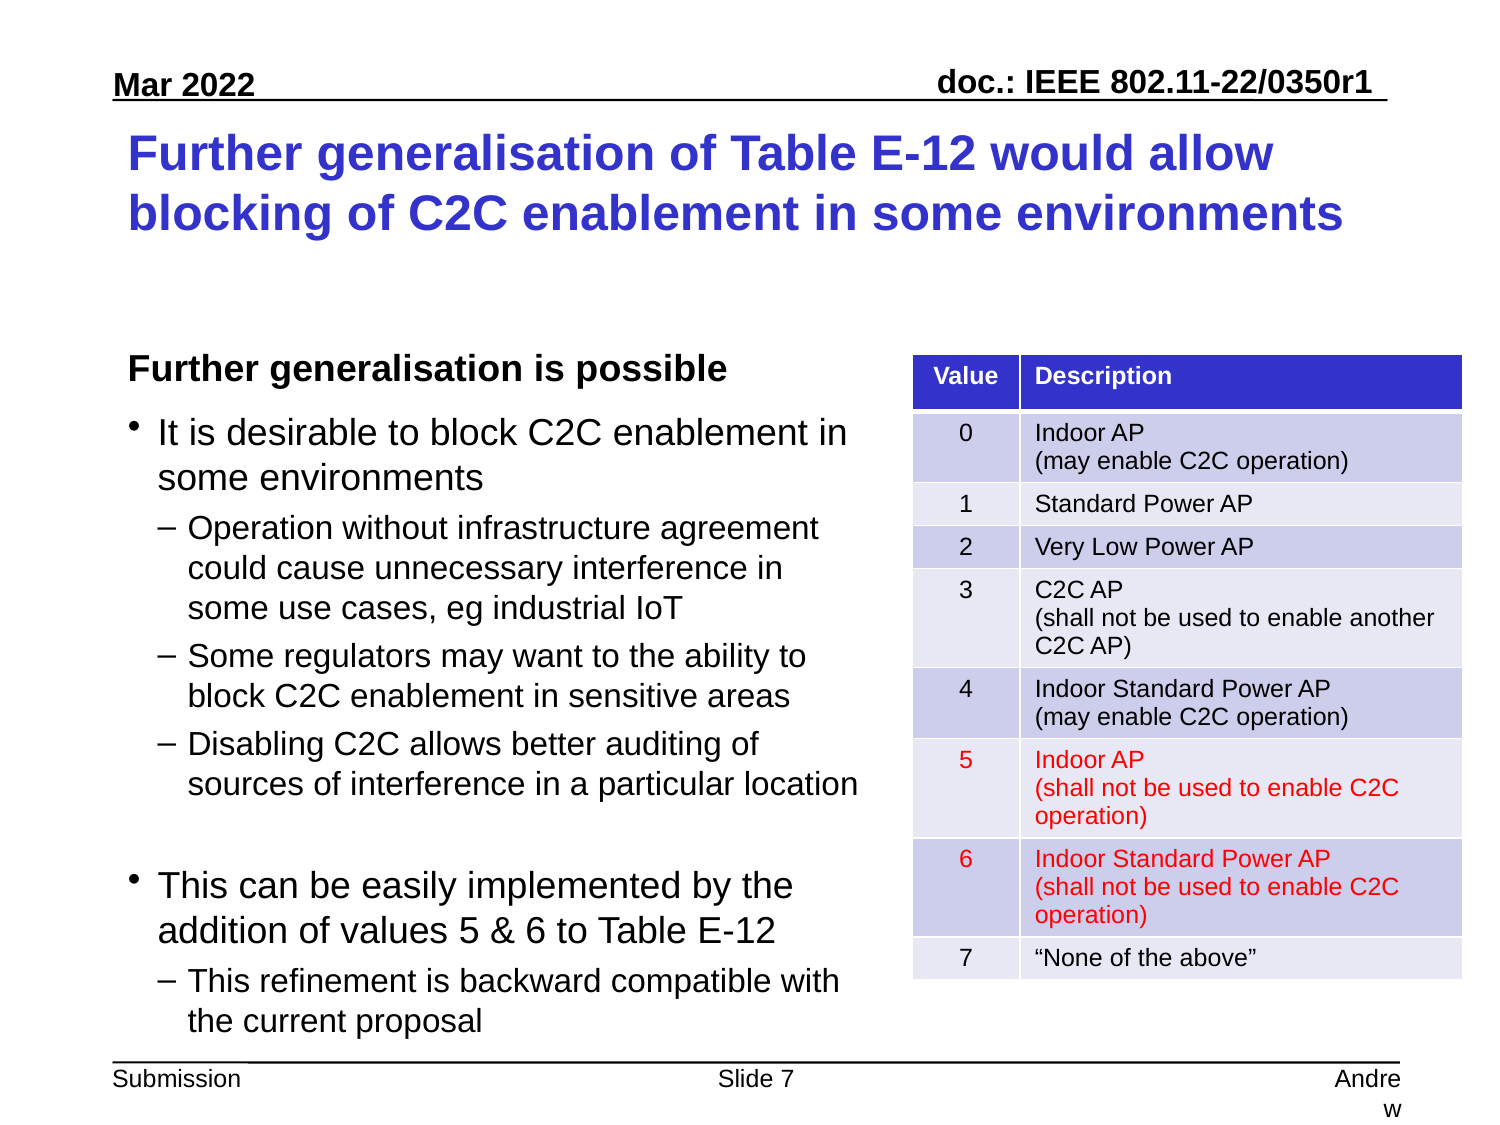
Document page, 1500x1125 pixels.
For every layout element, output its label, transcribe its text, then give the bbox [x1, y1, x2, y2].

table_cell 7 [913, 938, 1019, 979]
table_cell 2 [913, 526, 1019, 568]
table_header Value [913, 355, 1019, 409]
table_cell Indoor Standard Power AP (shall not be used to enable C2C operation) [1021, 839, 1462, 936]
table_cell C2C AP (shall not be used to enable another C2C AP) [1021, 569, 1462, 667]
table_cell “None of the above” [1021, 938, 1462, 979]
table_cell 0 [913, 414, 1019, 482]
list Further generalisation is possible It is desirable to block C2C enablement in some environments Operation without infrastructure agreement could cause unnecessary interference in some use cases, eg industrial IoT Some regulators may want to the ability to block C2C enablement in sensitive areas Disabling C2C allows better auditing of sources of interference in a particular location This can be easily implemented by the addition of values 5 & 6 to Table E-12 This refinement is backward compatible with the current proposal [112, 336, 875, 1012]
footer Andrew Myles, Cisco [1320, 1061, 1402, 1093]
table_header Description [1021, 355, 1462, 409]
title Further generalisation of Table E-12 would allow blocking of C2C enablement in some environments [112, 112, 1388, 288]
table_cell Very Low Power AP [1021, 526, 1462, 568]
table_cell 5 [913, 739, 1019, 837]
table_cell 3 [913, 569, 1019, 667]
table_cell Indoor AP (shall not be used to enable C2C operation) [1021, 739, 1462, 837]
table_cell Indoor Standard Power AP (may enable C2C operation) [1021, 668, 1462, 738]
table_cell 4 [913, 668, 1019, 738]
slide_number Slide 7 [709, 1061, 803, 1093]
table_cell Standard Power AP [1021, 483, 1462, 525]
table_cell Indoor AP (may enable C2C operation) [1021, 414, 1462, 482]
table_cell 6 [913, 839, 1019, 936]
table_cell 1 [913, 483, 1019, 525]
